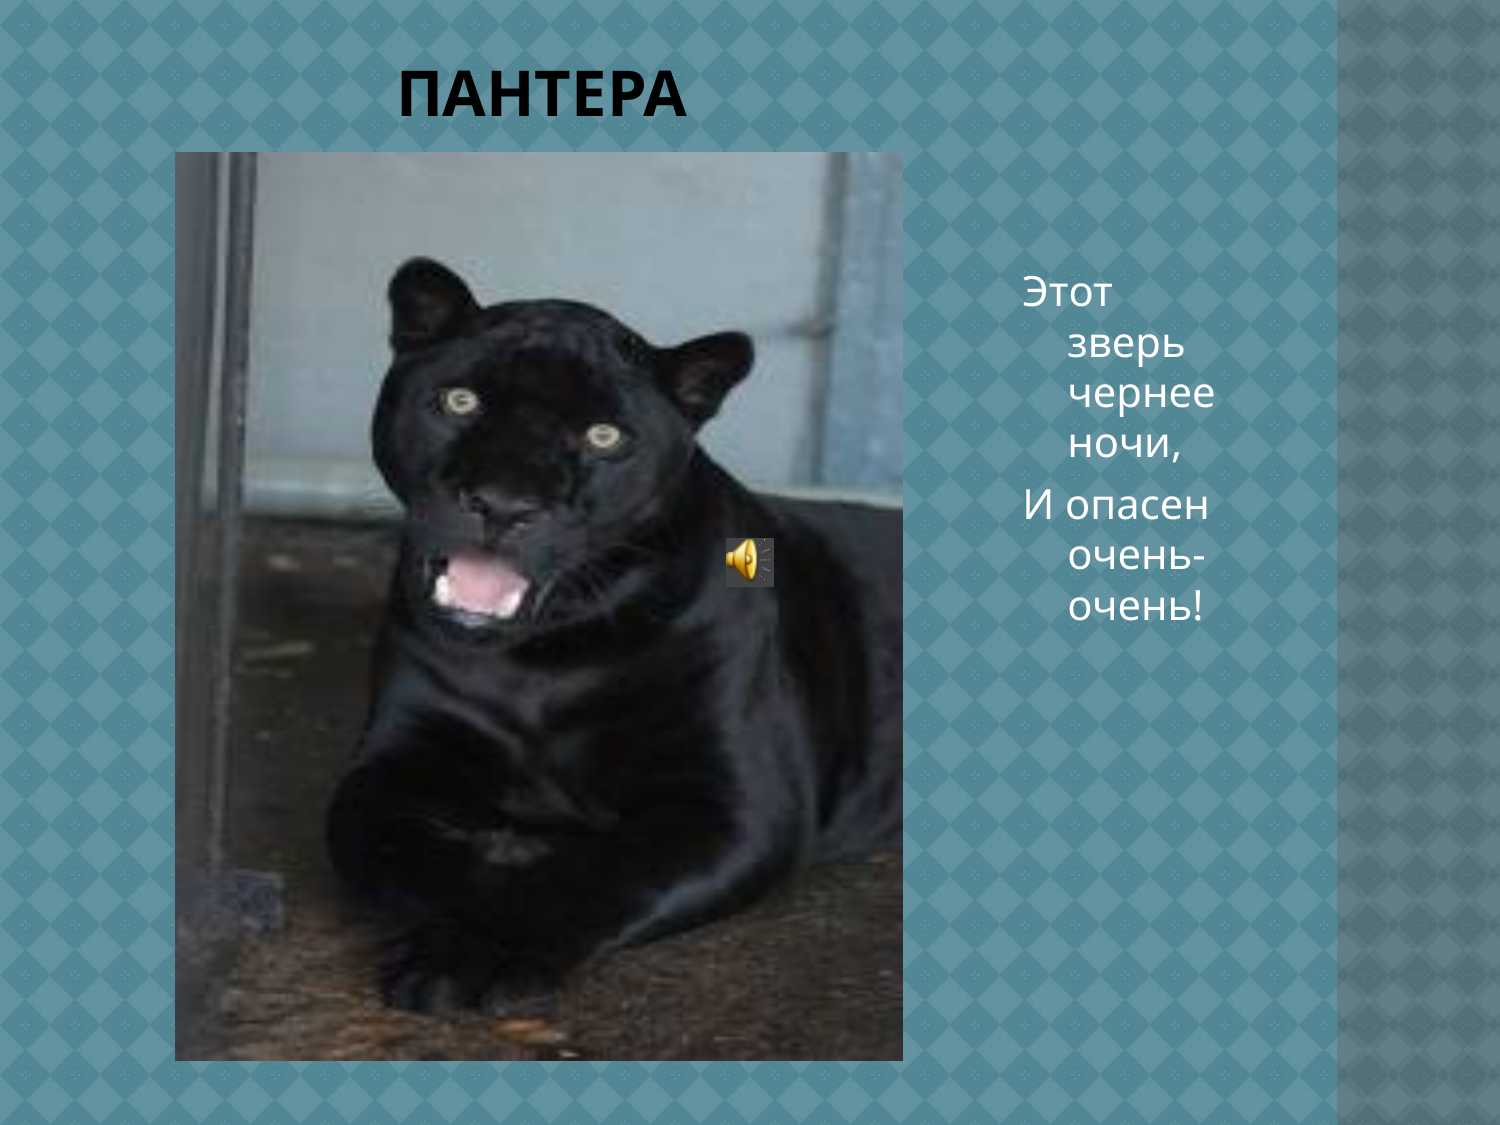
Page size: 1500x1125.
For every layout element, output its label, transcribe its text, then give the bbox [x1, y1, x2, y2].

list Этот зверь чернее ночи, И опасен очень-очень! [1007, 257, 1254, 797]
picture [724, 536, 776, 589]
title Пантера [75, 52, 1263, 129]
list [175, 151, 903, 1062]
